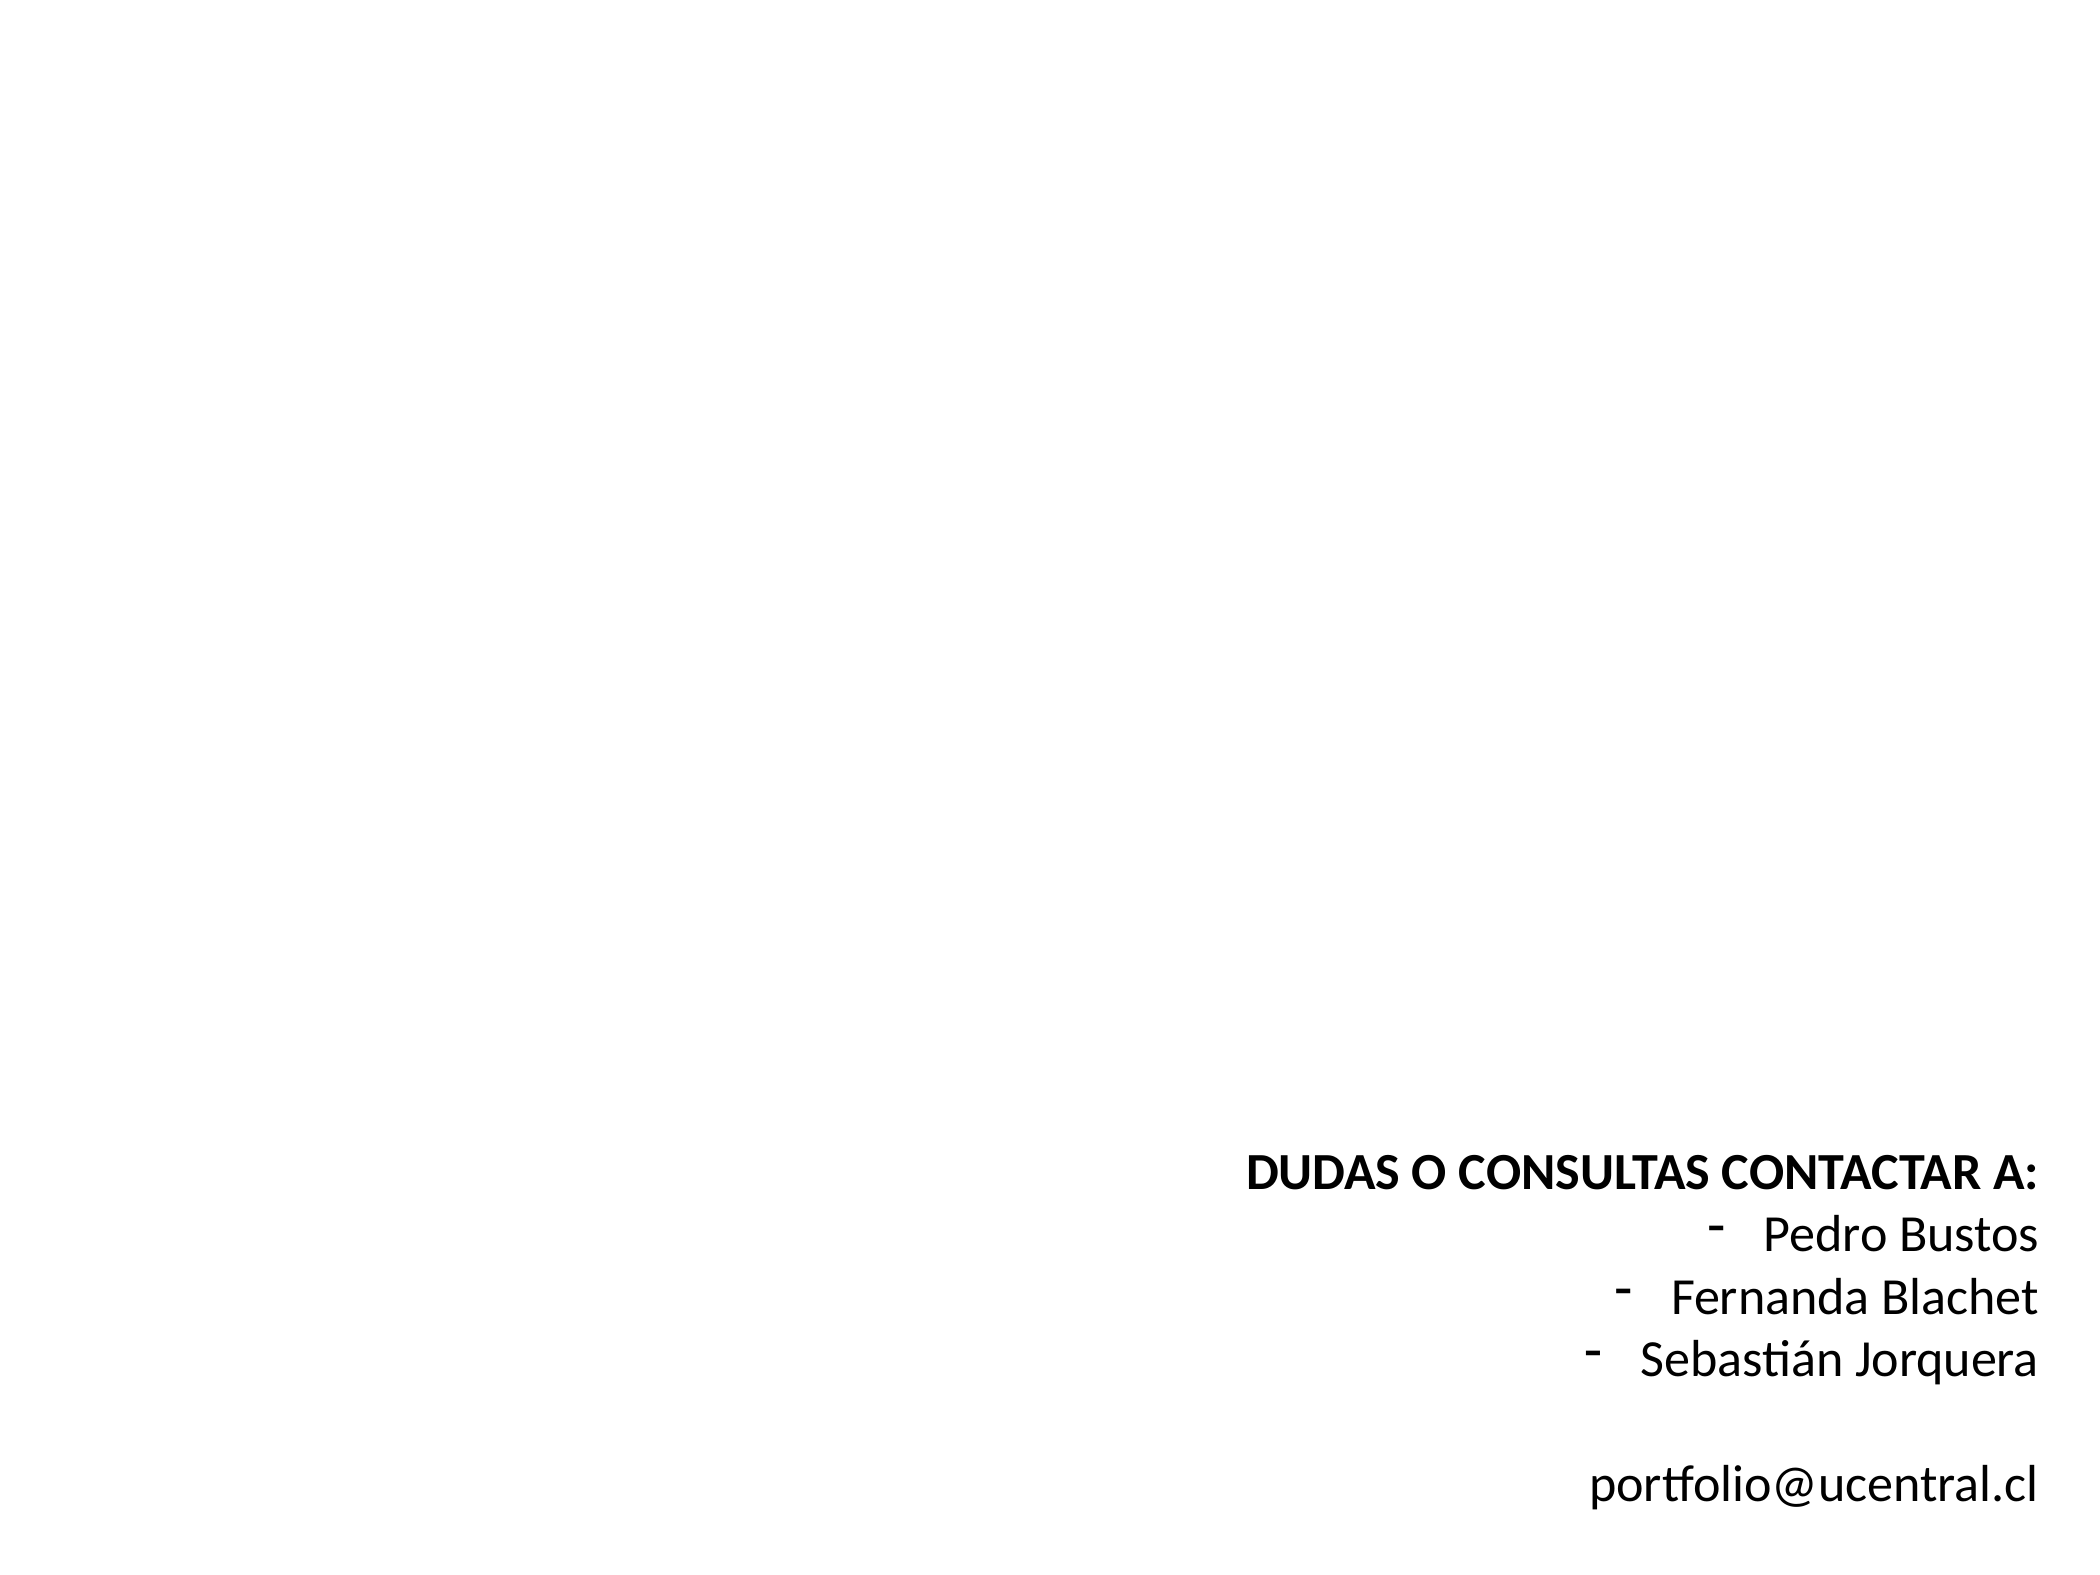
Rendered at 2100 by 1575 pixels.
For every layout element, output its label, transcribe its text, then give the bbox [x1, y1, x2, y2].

text_box DUDAS O CONSULTAS CONTACTAR A: Pedro Bustos Fernanda Blachet Sebastián Jorquera portfolio@ucentral.cl [754, 1130, 2054, 1520]
